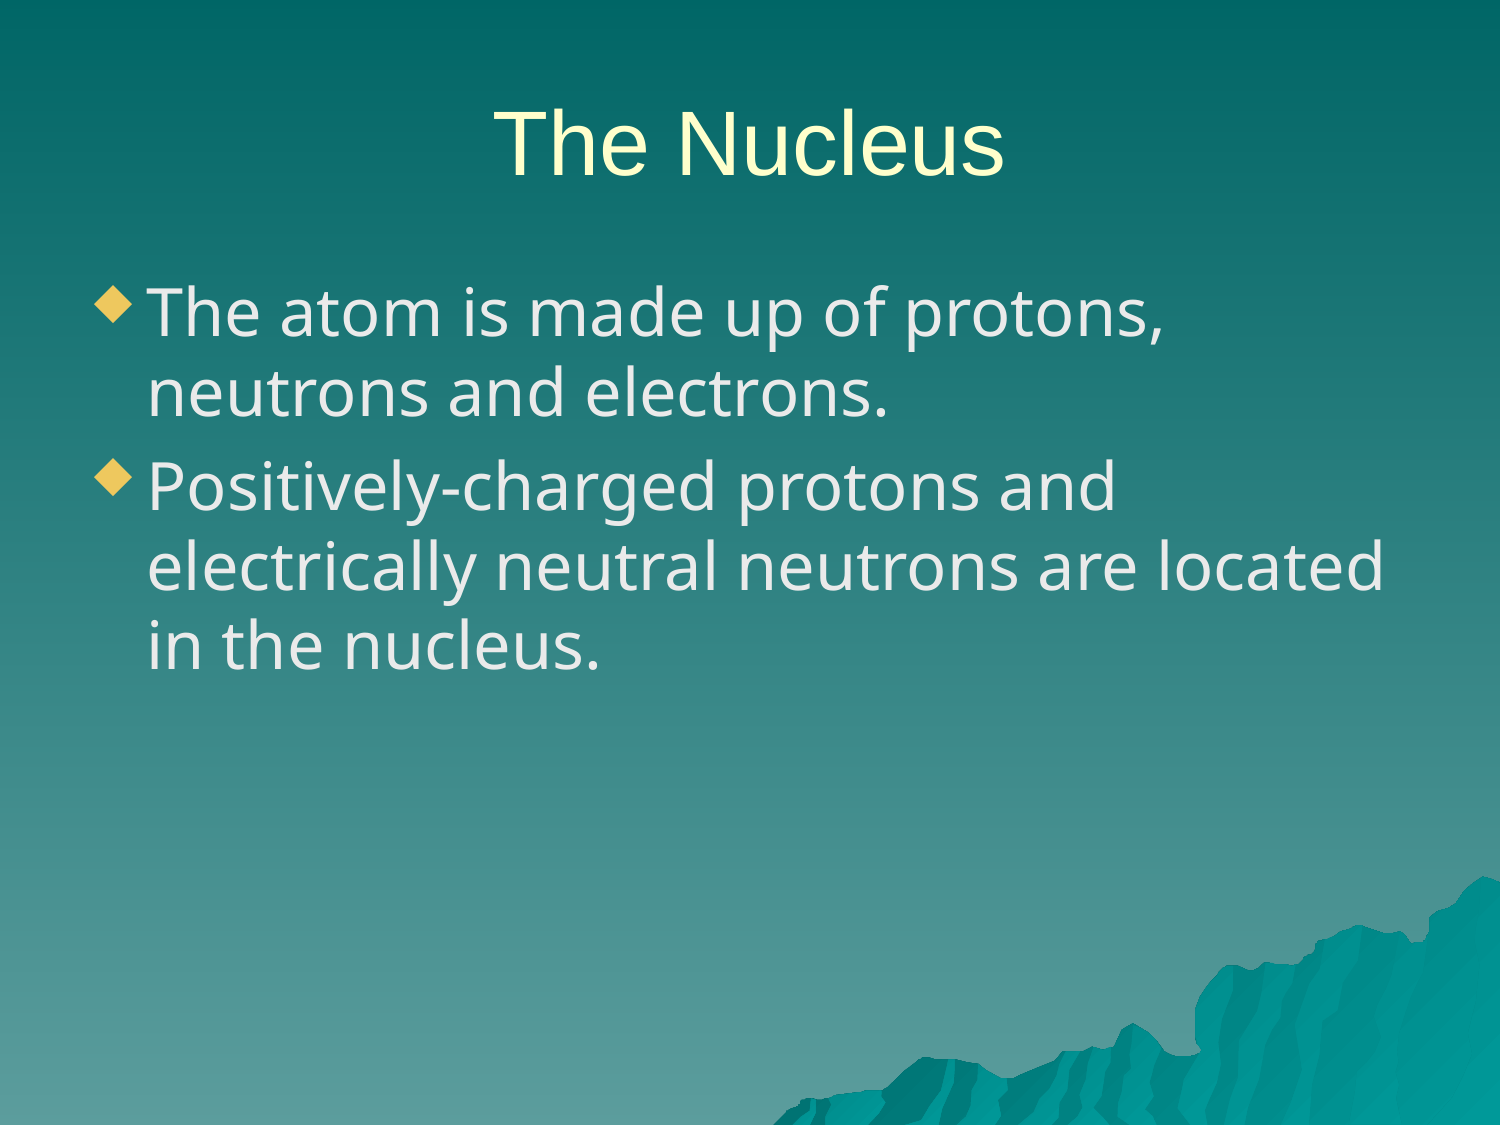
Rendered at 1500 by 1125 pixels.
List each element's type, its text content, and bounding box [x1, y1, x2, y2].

title The Nucleus [75, 45, 1425, 233]
list The atom is made up of protons, neutrons and electrons. Positively-charged protons and electrically neutral neutrons are located in the nucleus. [75, 262, 1425, 1006]
